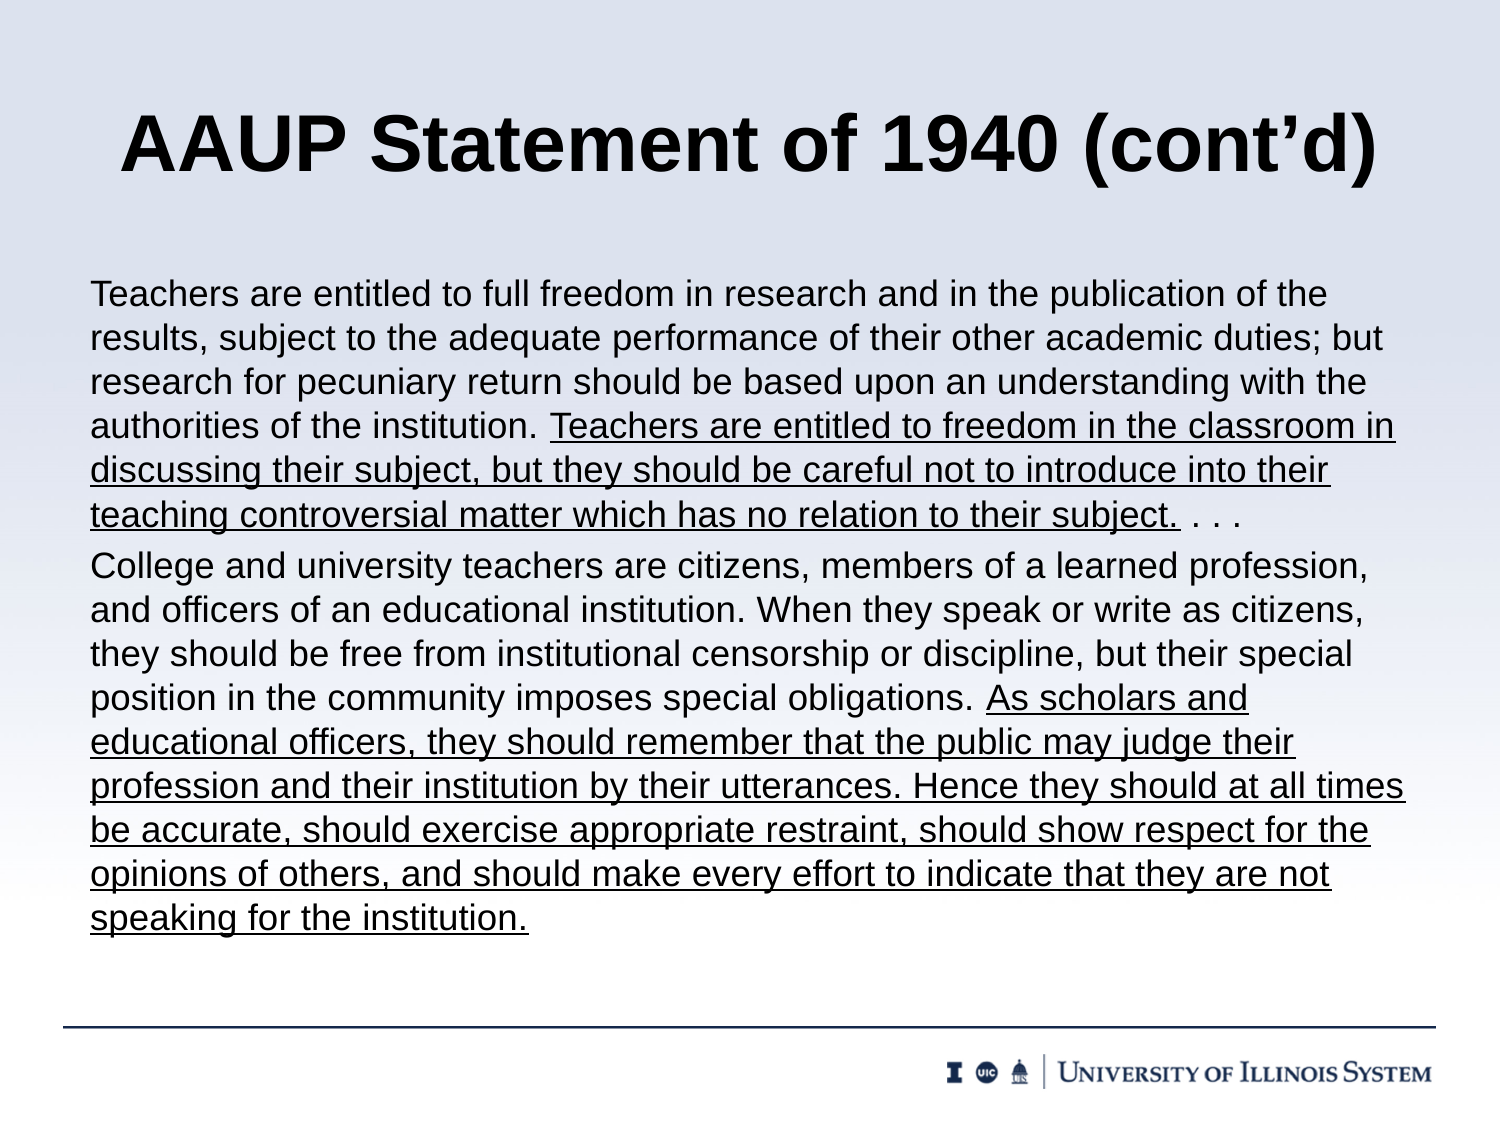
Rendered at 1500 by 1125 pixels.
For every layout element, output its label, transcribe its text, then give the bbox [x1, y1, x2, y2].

picture [0, 0, 1500, 1125]
list Teachers are entitled to full freedom in research and in the publication of the results, subject to the adequate performance of their other academic duties; but research for pecuniary return should be based upon an understanding with the authorities of the institution. Teachers are entitled to freedom in the classroom in discussing their subject, but they should be careful not to introduce into their teaching controversial matter which has no relation to their subject. . . . College and university teachers are citizens, members of a learned profession, and officers of an educational institution. When they speak or write as citizens, they should be free from institutional censorship or discipline, but their special position in the community imposes special obligations. As scholars and educational officers, they should remember that the public may judge their profession and their institution by their utterances. Hence they should at all times be accurate, should exercise appropriate restraint, should show respect for the opinions of others, and should make every effort to indicate that they are not speaking for the institution. [75, 262, 1425, 950]
title AAUP Statement of 1940 (cont’d) [75, 45, 1425, 233]
